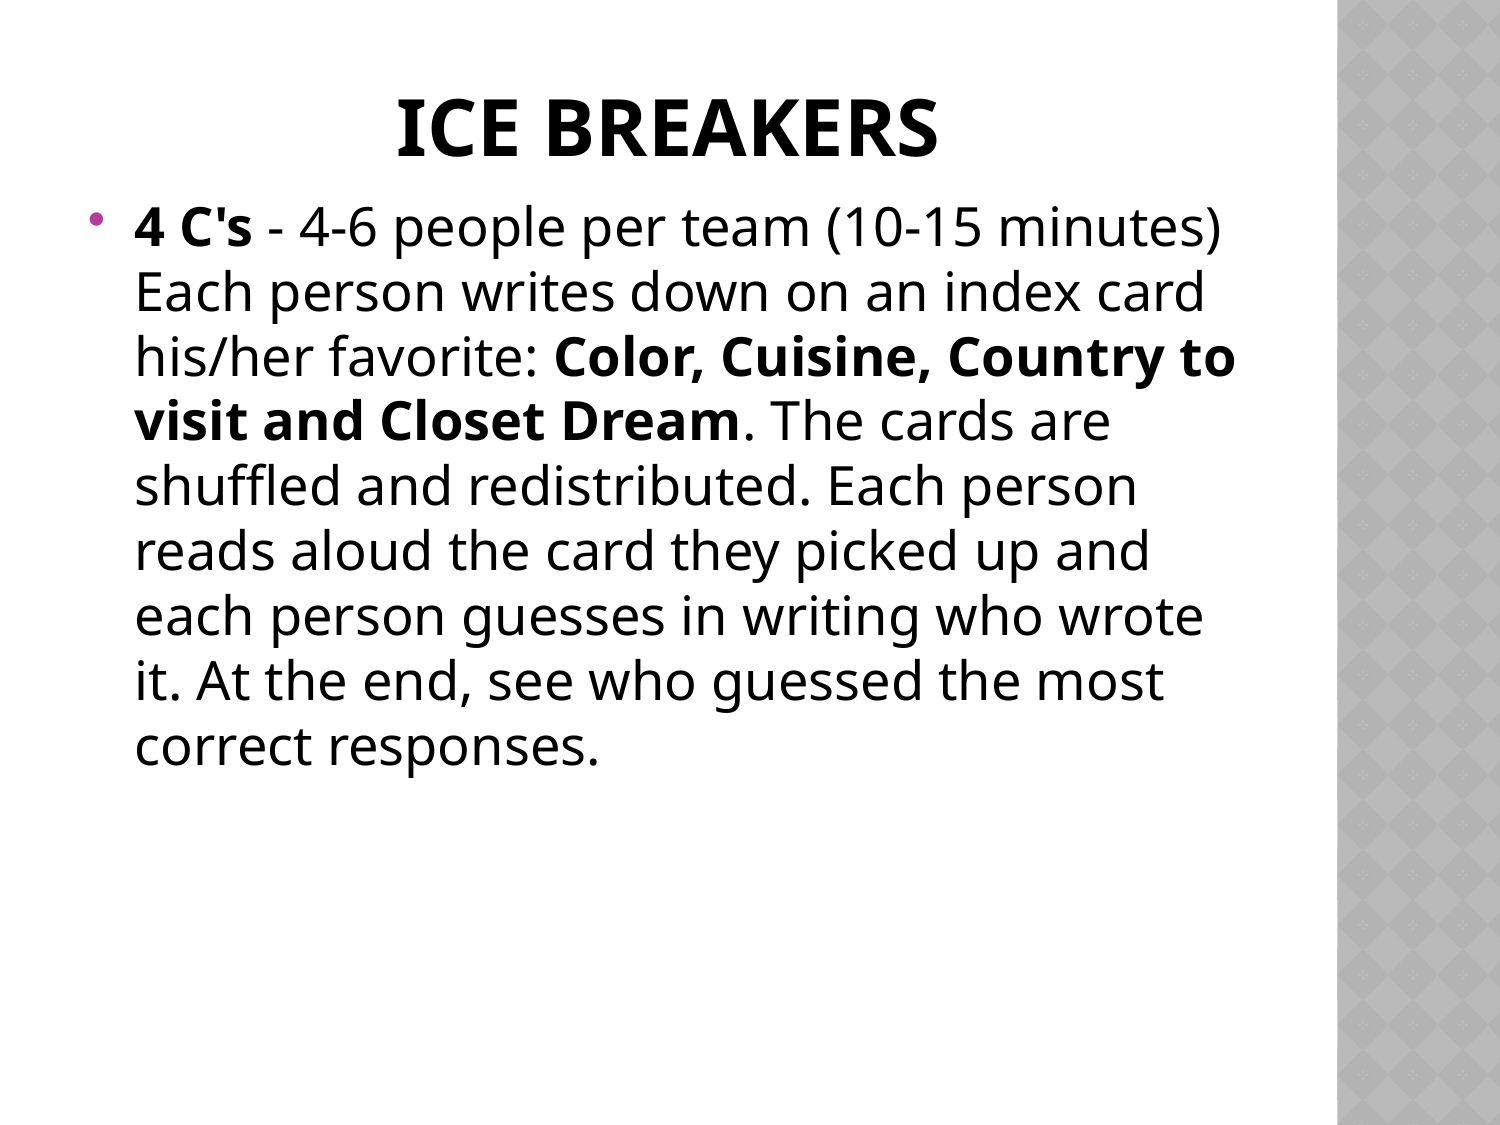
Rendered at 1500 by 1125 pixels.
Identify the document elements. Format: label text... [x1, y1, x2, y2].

list 4 C's - 4-6 people per team (10-15 minutes) Each person writes down on an index card his/her favorite: Color, Cuisine, Country to visit and Closet Dream. The cards are shuffled and redistributed. Each person reads aloud the card they picked up and each person guesses in writing who wrote it. At the end, see who guessed the most correct responses. [75, 184, 1263, 1059]
title Ice breakers [75, 52, 1263, 173]
